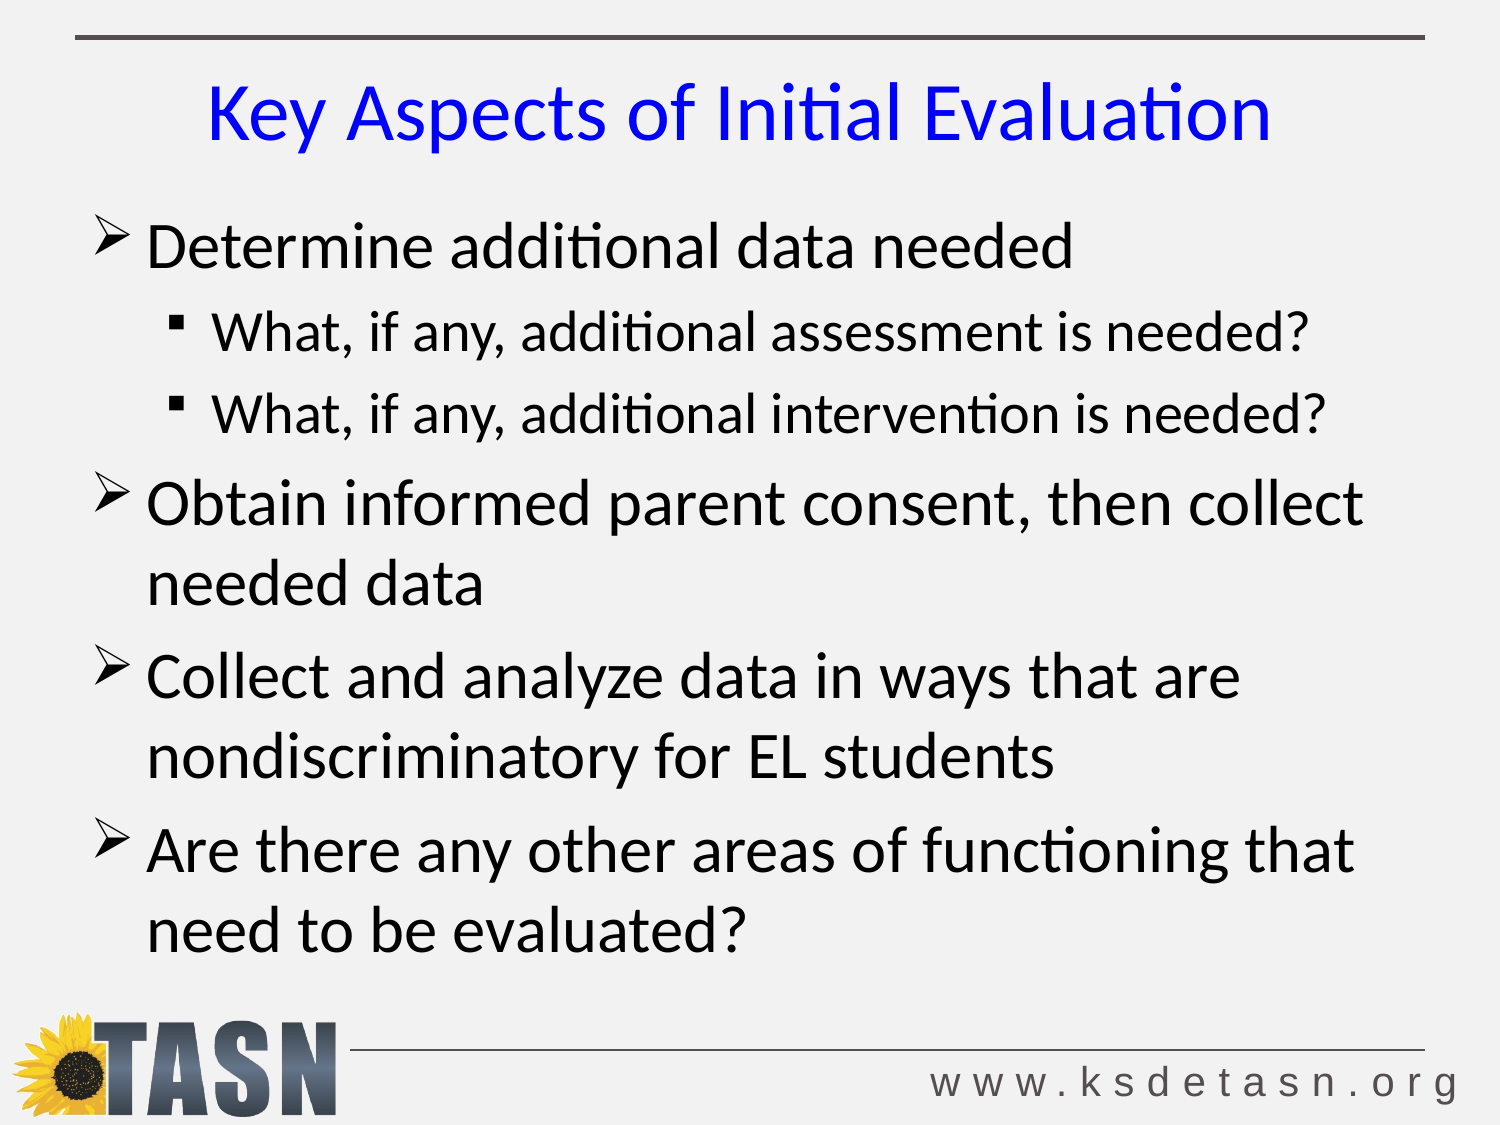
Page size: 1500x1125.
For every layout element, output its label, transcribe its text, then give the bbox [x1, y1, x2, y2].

picture [12, 1012, 338, 1119]
title Key Aspects of Initial Evaluation [0, 45, 1500, 170]
list Determine additional data needed What, if any, additional assessment is needed? What, if any, additional intervention is needed? Obtain informed parent consent, then collect needed data Collect and analyze data in ways that are nondiscriminatory for EL students Are there any other areas of functioning that need to be evaluated? [75, 194, 1462, 1063]
